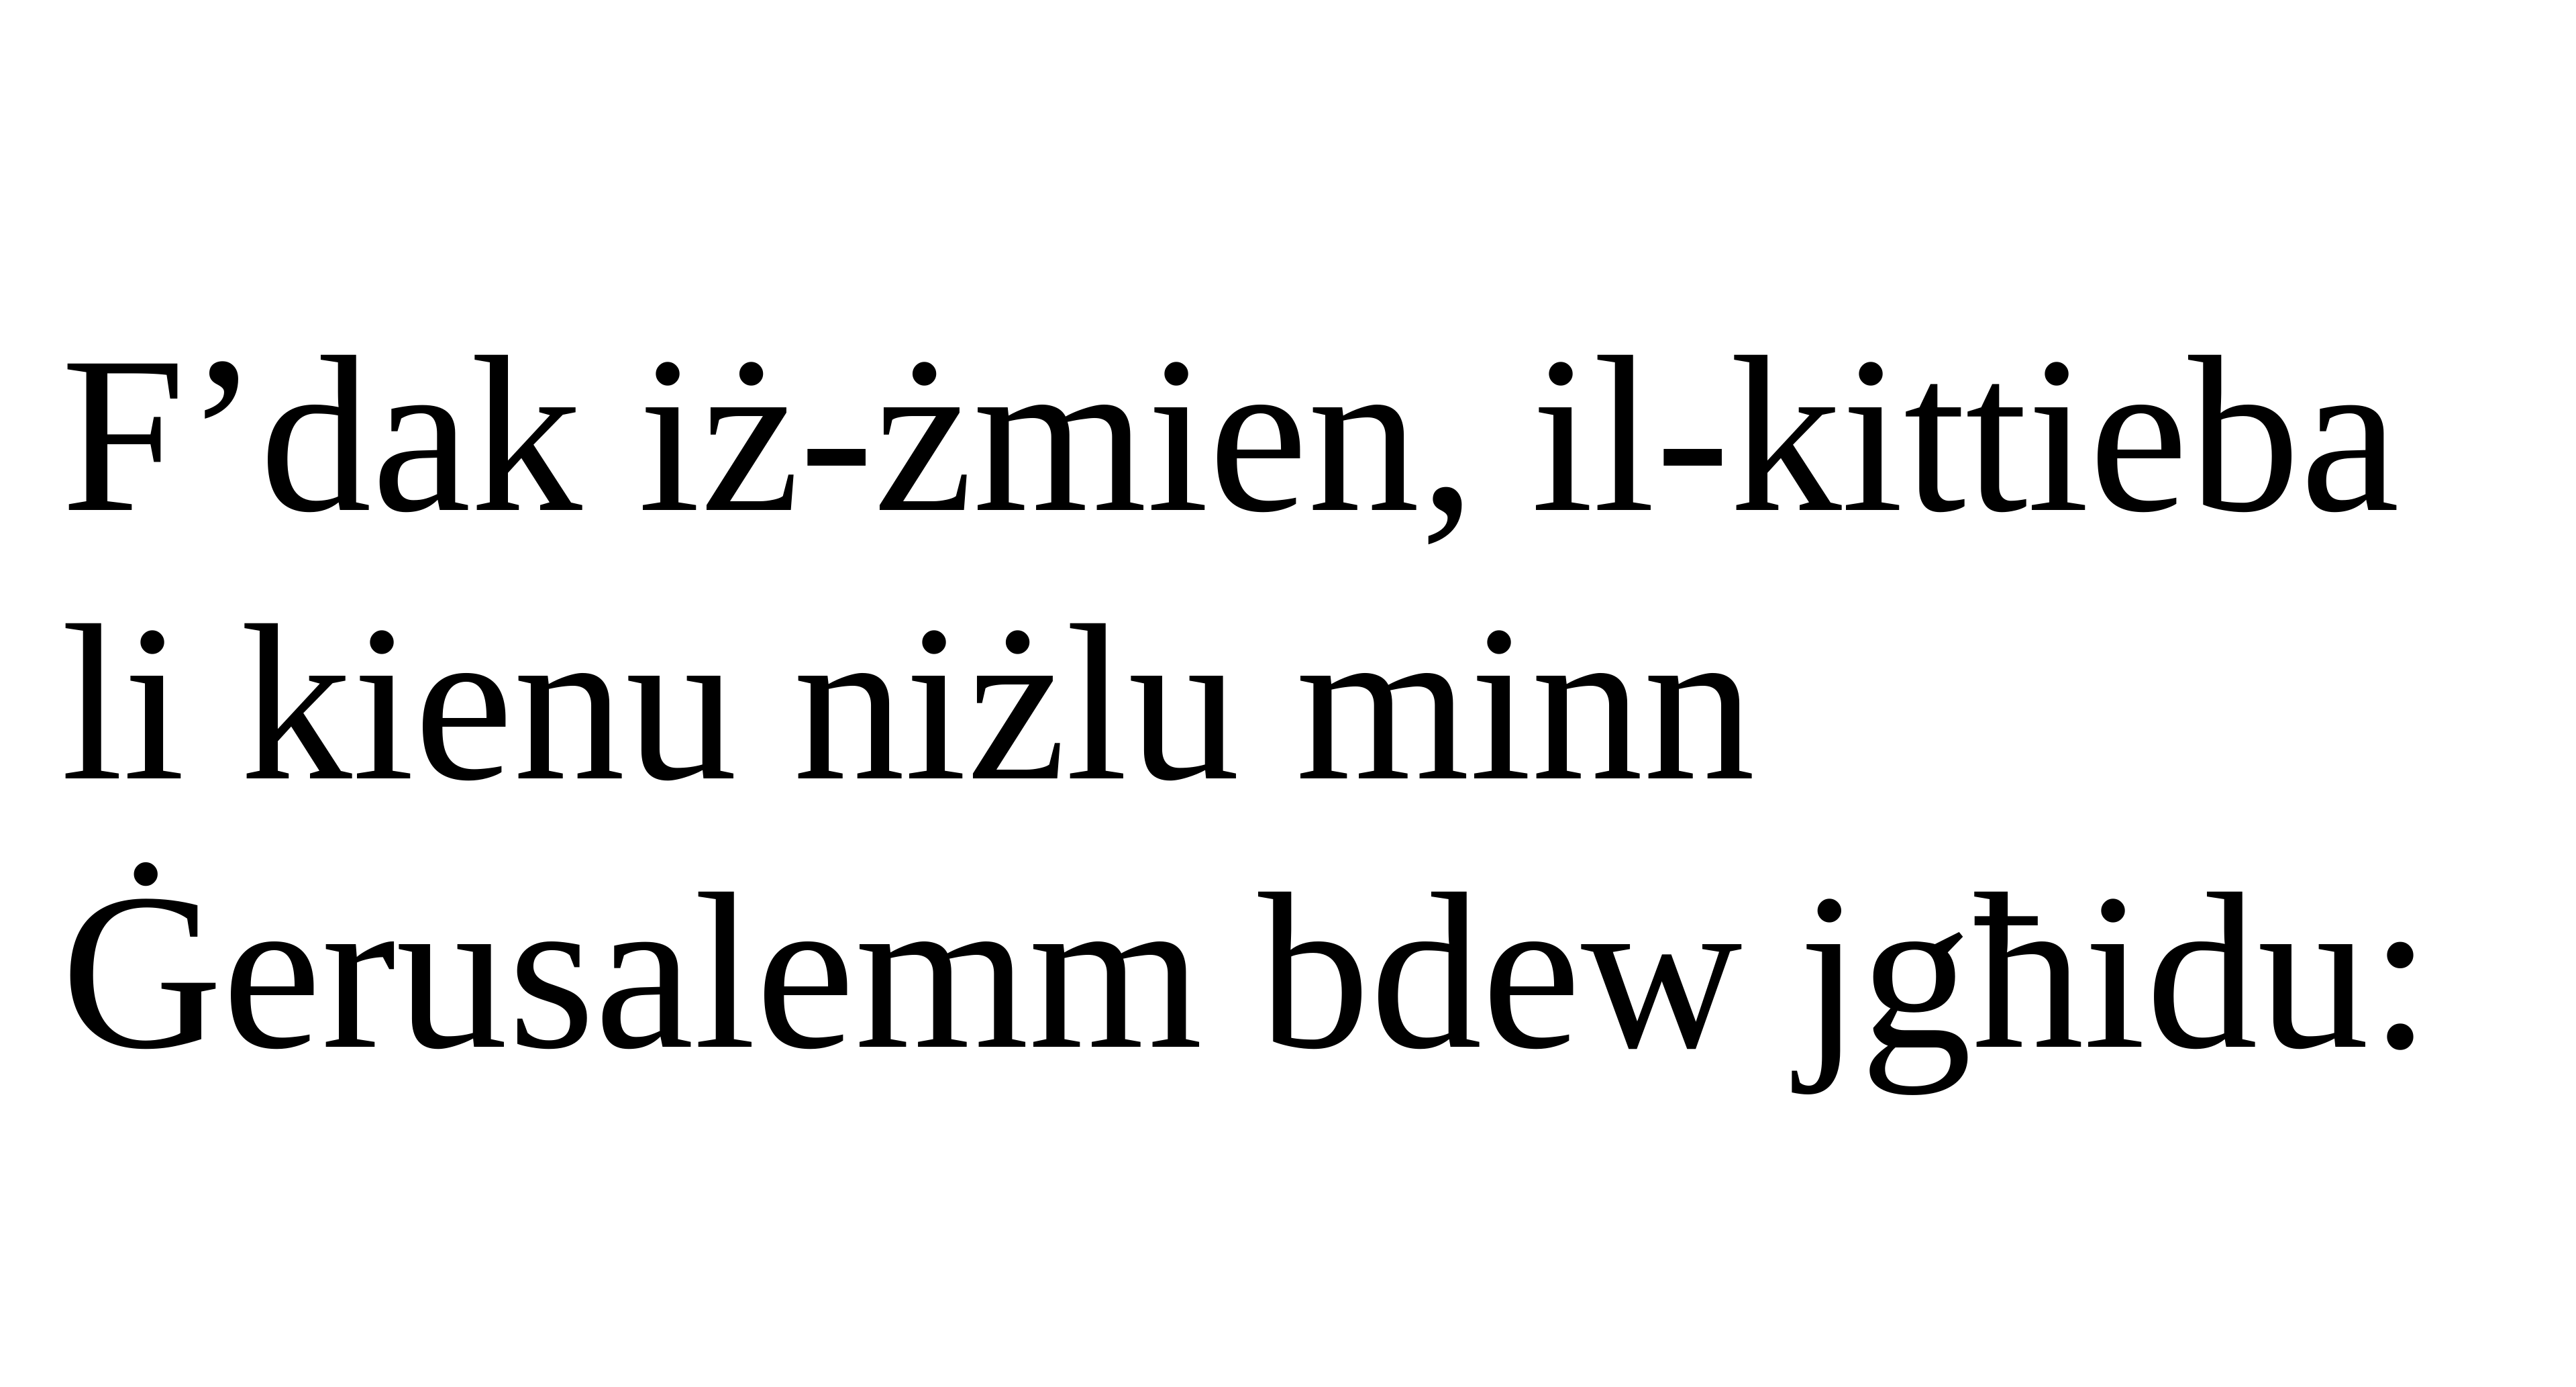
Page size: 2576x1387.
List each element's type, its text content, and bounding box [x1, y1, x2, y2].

text_box F’dak iż-żmien, il-kittieba li kienu niżlu minn Ġerusalemm bdew jgħidu: [51, 282, 2524, 1097]
